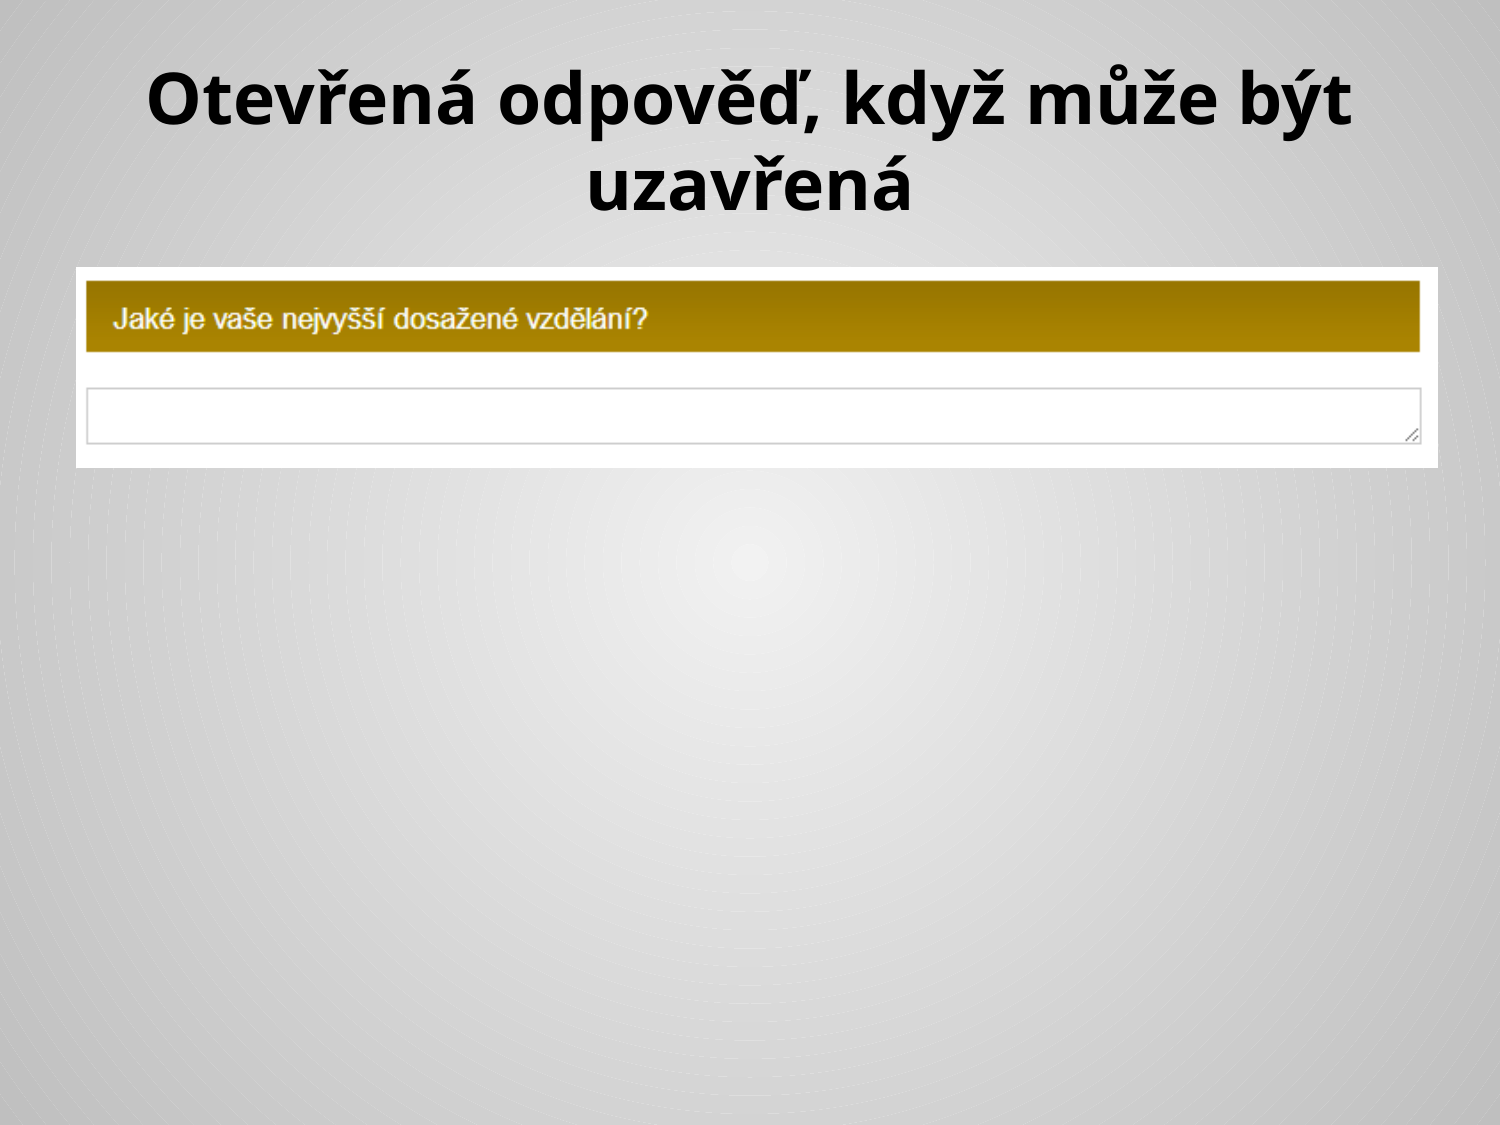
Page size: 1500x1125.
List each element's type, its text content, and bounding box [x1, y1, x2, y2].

title Otevřená odpověď, když může být uzavřená [75, 45, 1425, 233]
picture [76, 266, 1439, 469]
